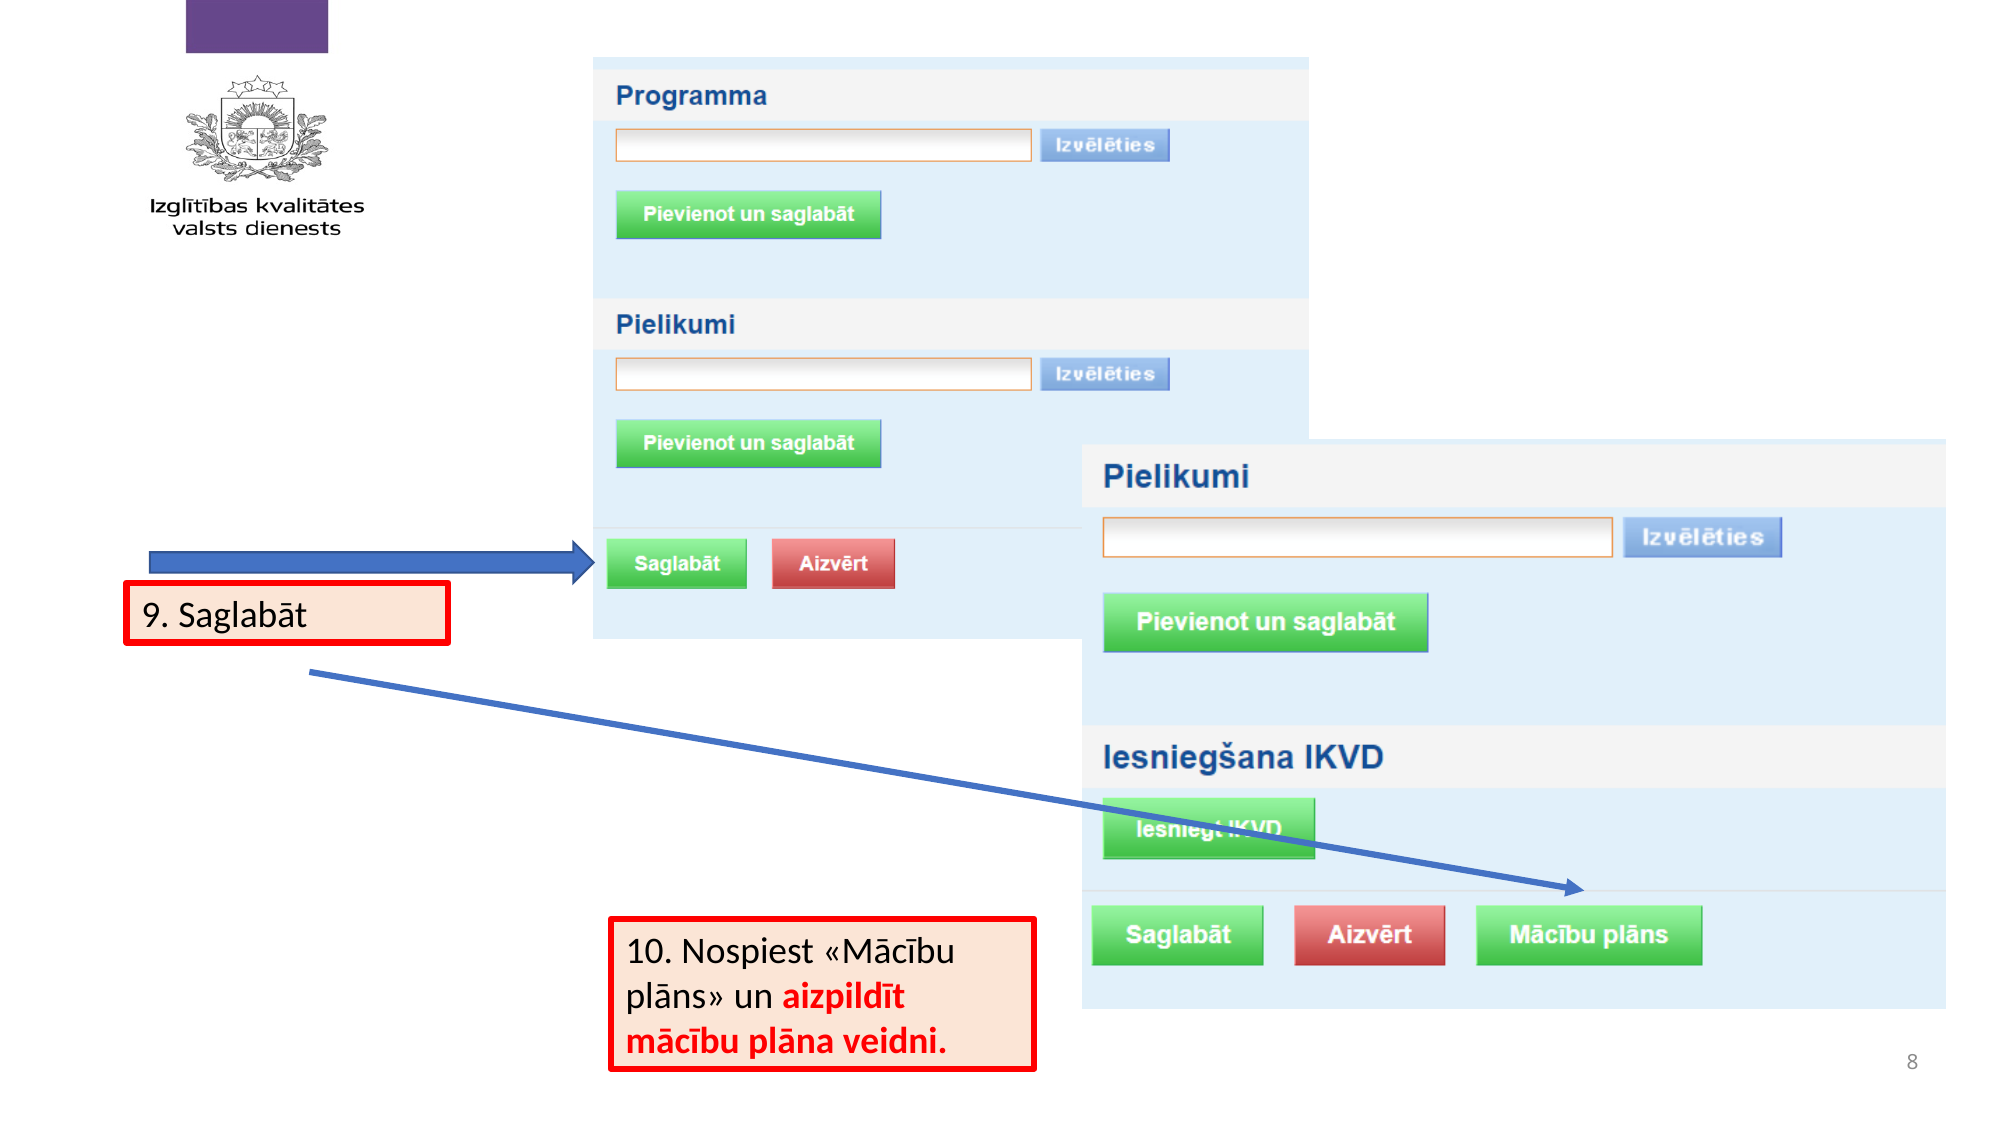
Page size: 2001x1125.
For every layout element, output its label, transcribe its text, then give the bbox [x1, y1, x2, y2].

text_box 10. Nospiest «Mācību plāns» un aizpildīt mācību plāna veidni. [610, 919, 1035, 1069]
text_box [148, 539, 593, 586]
text_box 9. Saglabāt [126, 582, 449, 643]
slide_number 8 [1866, 1037, 1934, 1088]
picture [593, 57, 1946, 1009]
picture [64, 0, 450, 321]
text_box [309, 671, 1585, 891]
